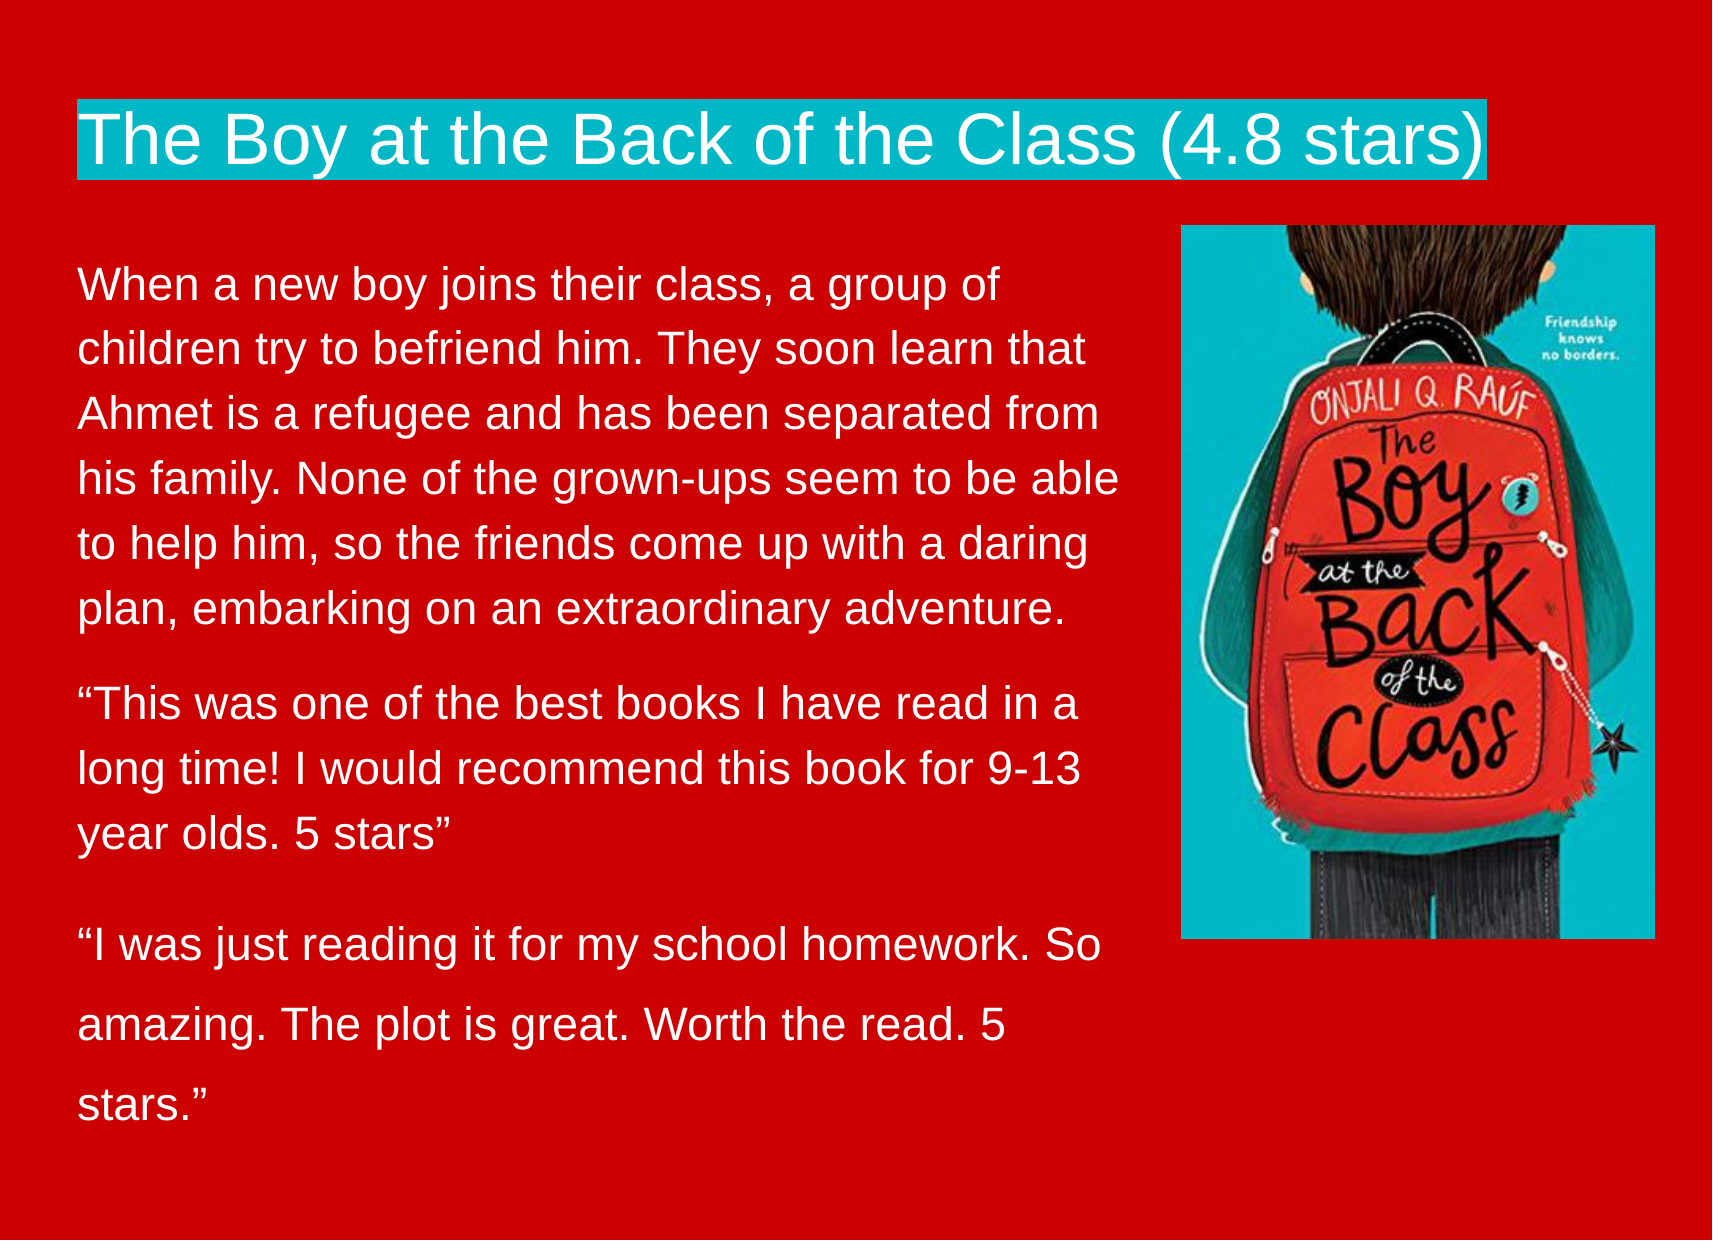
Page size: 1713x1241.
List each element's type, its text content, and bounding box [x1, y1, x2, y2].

list When a new boy joins their class, a group of children try to befriend him. They soon learn that Ahmet is a refugee and has been separated from his family. None of the grown-ups seem to be able to help him, so the friends come up with a daring plan, embarking on an extraordinary adventure. “This was one of the best books I have read in a long time! I would recommend this book for 9-13 year olds. 5 stars” “I was just reading it for my school homework. So amazing. The plot is great. Worth the read. 5 stars.” [58, 225, 1149, 1201]
picture [1181, 225, 1655, 940]
title The Boy at the Back of the Class (4.8 stars) [58, 72, 1655, 211]
